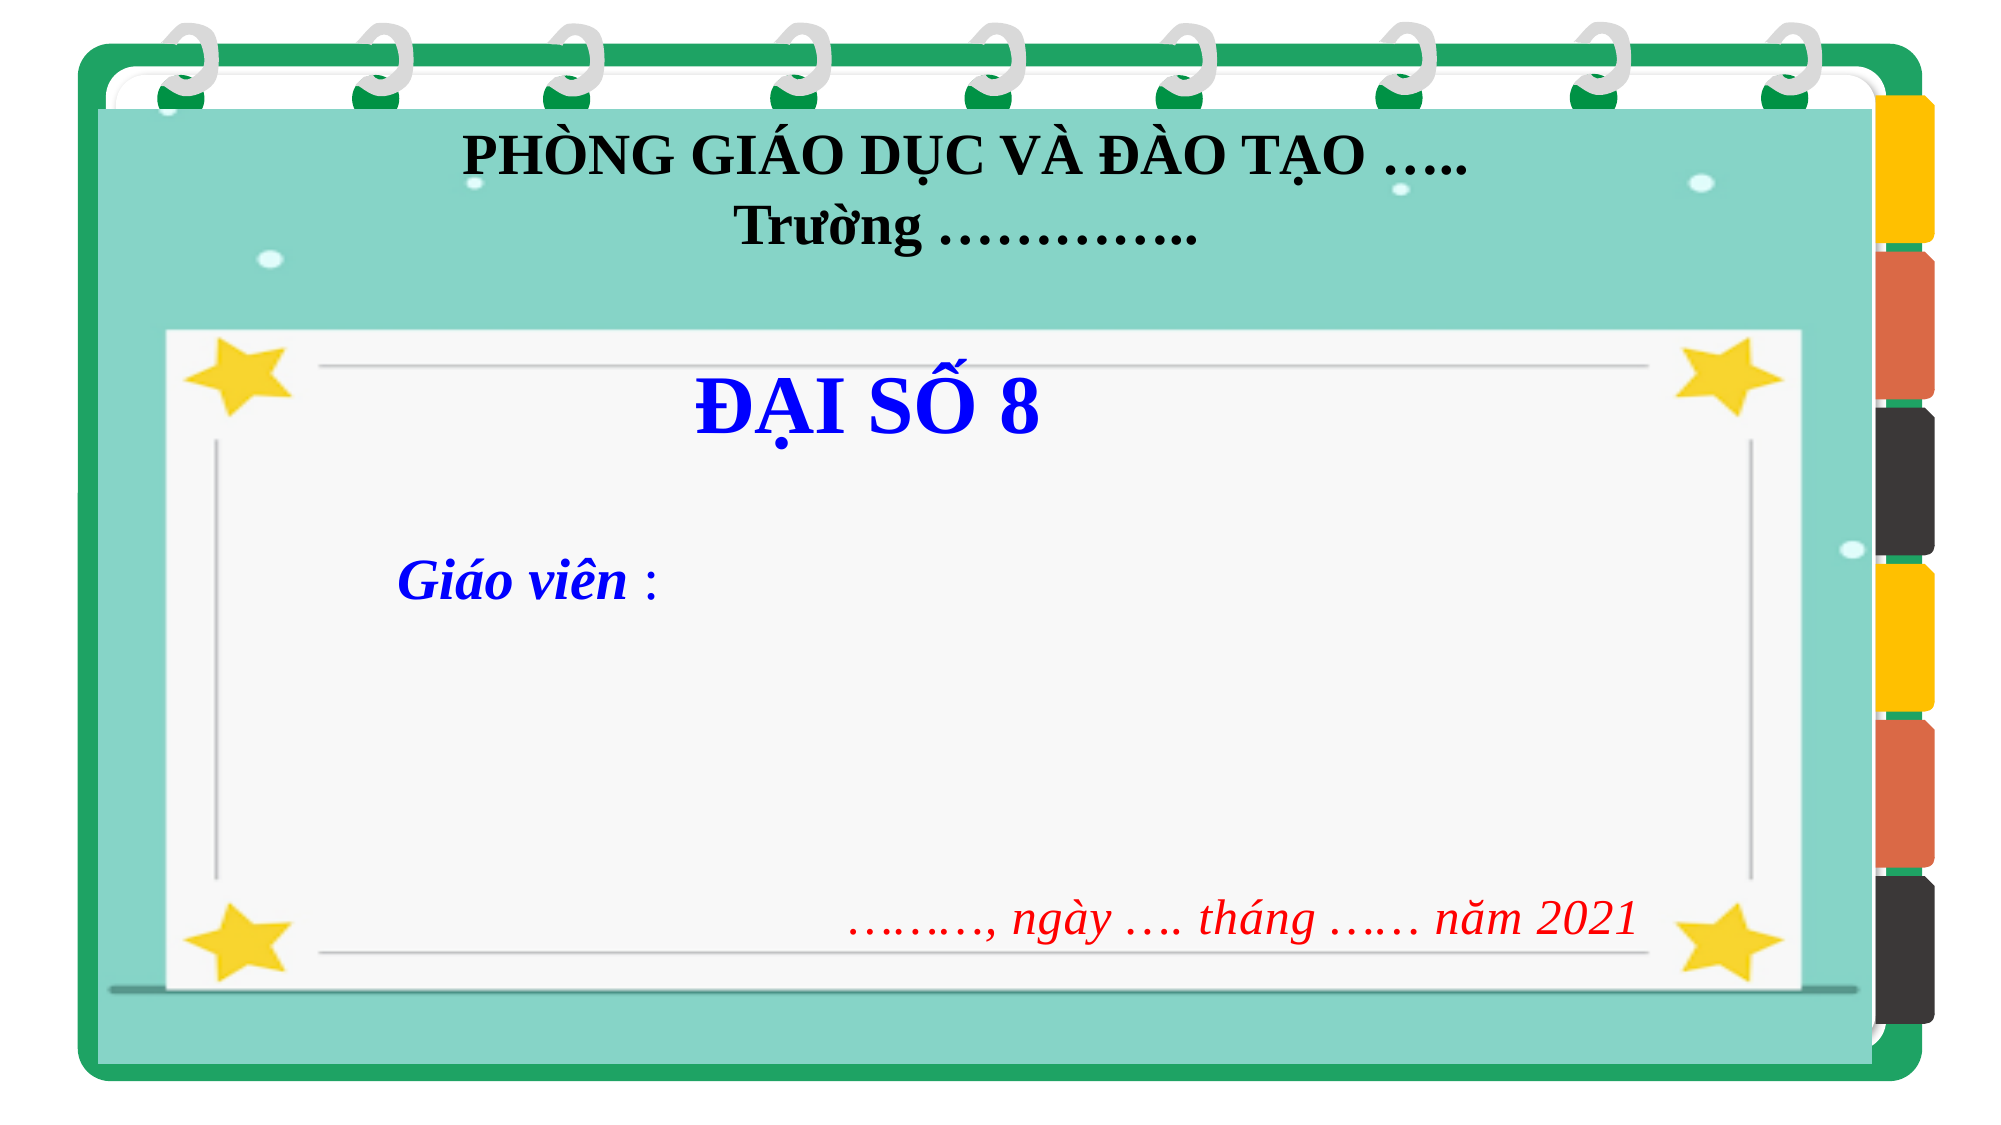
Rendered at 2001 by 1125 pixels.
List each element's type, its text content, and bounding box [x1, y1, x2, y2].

text_box ………, ngày …. tháng …… năm 2021 [1872, 877, 2000, 951]
picture [97, 109, 1872, 1064]
